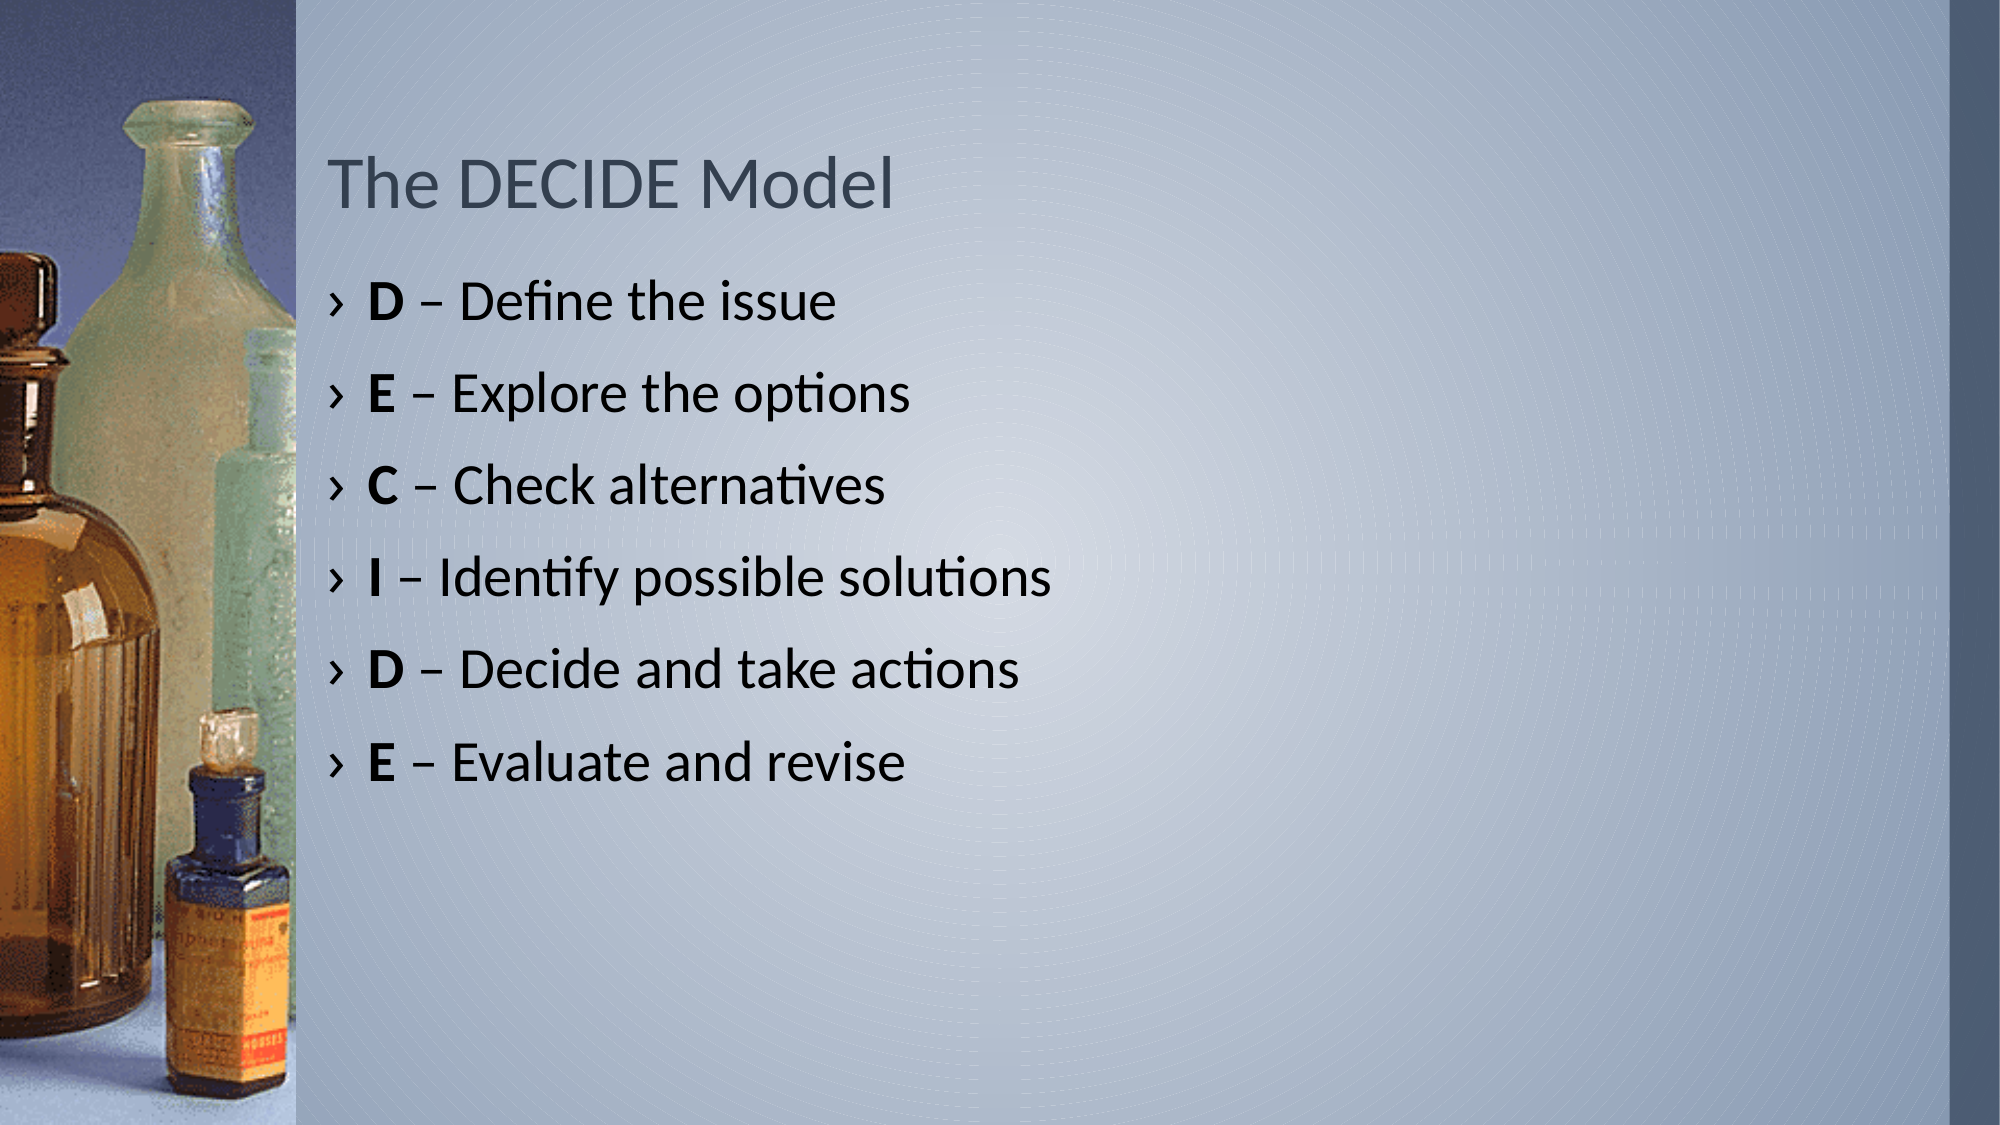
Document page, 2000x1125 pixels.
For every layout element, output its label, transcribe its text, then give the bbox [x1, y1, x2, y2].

list D – Define the issue E – Explore the options C – Check alternatives I – Identify possible solutions D – Decide and take actions E – Evaluate and revise [312, 262, 1867, 1013]
picture [0, 0, 296, 1125]
title The DECIDE Model [312, 29, 1867, 233]
